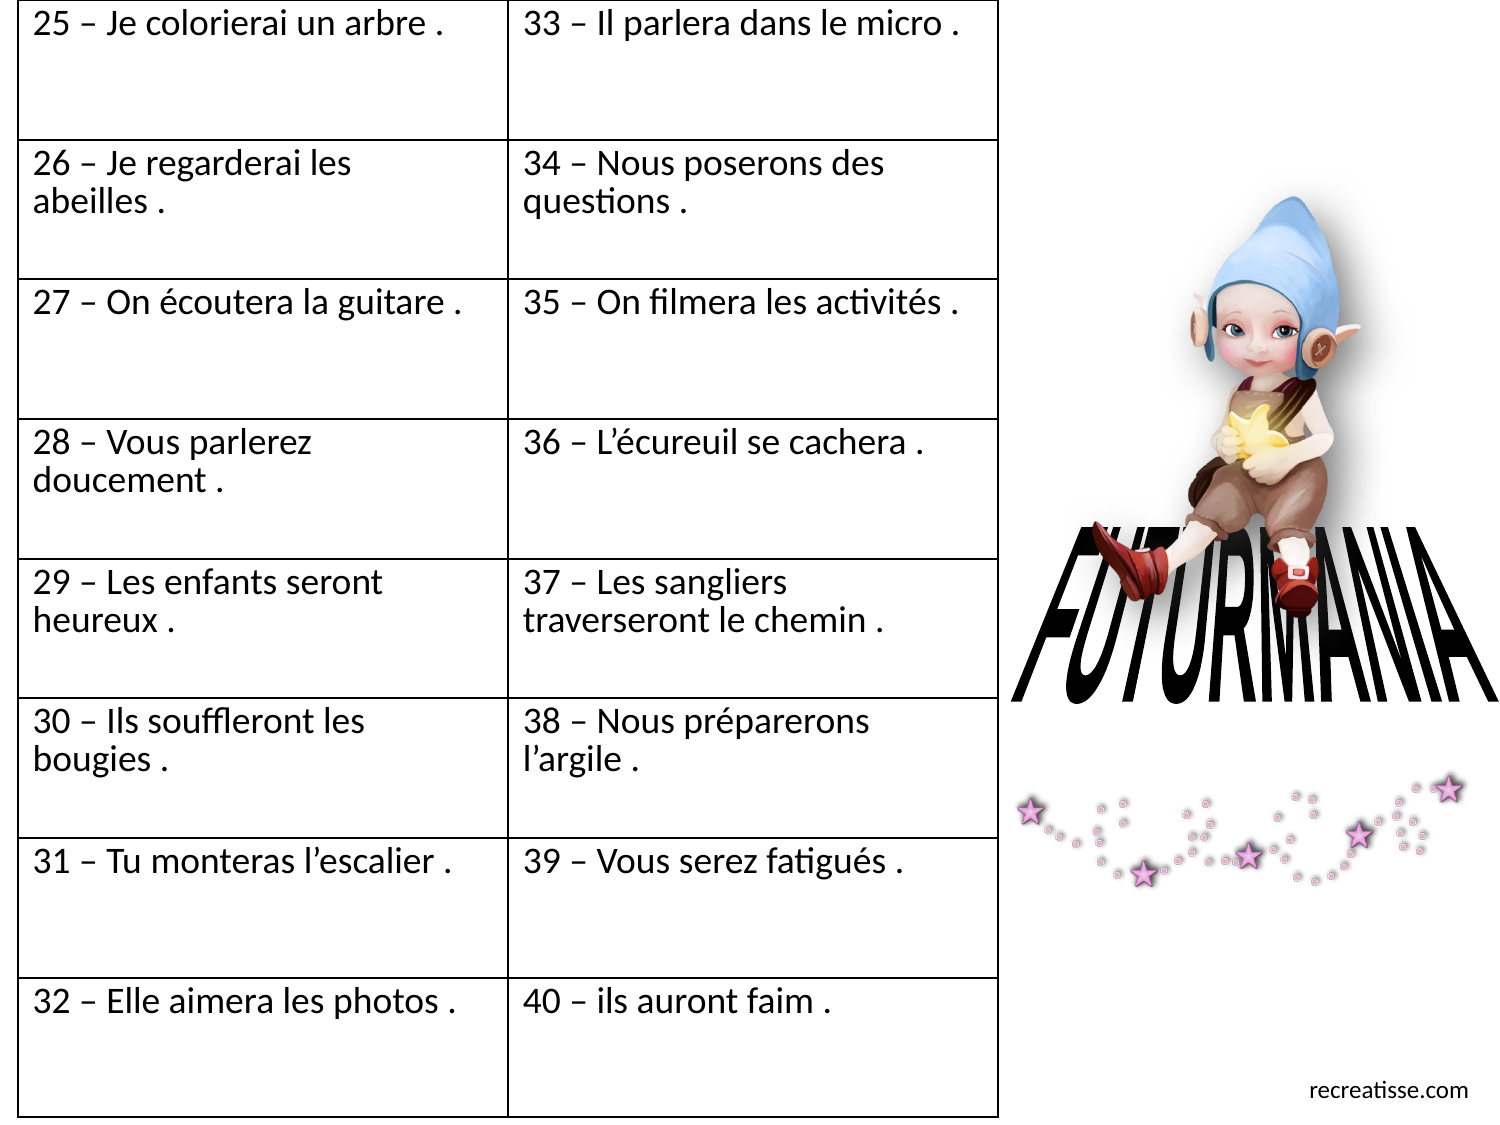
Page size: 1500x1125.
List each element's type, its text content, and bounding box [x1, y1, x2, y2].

table_cell 29 – Les enfants seront heureux . [19, 560, 507, 697]
table_cell 27 – On écoutera la guitare . [19, 280, 507, 418]
table_cell 36 – L’écureuil se cachera . [509, 420, 997, 558]
table_cell 30 – Ils souffleront les bougies . [19, 699, 507, 837]
table_cell 40 – ils auront faim . [509, 979, 997, 1116]
table_cell 31 – Tu monteras l’escalier . [19, 839, 507, 977]
picture [997, 769, 1495, 905]
table_cell 38 – Nous préparerons l’argile . [509, 699, 997, 837]
table_header 25 – Je colorierai un arbre . [19, 1, 507, 139]
table_cell 34 – Nous poserons des questions . [509, 141, 997, 278]
table_cell 39 – Vous serez fatigués . [509, 839, 997, 977]
table_cell 26 – Je regarderai les abeilles . [19, 141, 507, 278]
text_box recreatisse.com [1294, 1054, 1493, 1114]
picture [1092, 196, 1361, 618]
table_cell 32 – Elle aimera les photos . [19, 979, 507, 1116]
table_cell 37 – Les sangliers traverseront le chemin . [509, 560, 997, 697]
table_cell 35 – On filmera les activités . [509, 280, 997, 418]
table_header 33 – Il parlera dans le micro . [509, 1, 997, 139]
table_cell 28 – Vous parlerez doucement . [19, 420, 507, 558]
